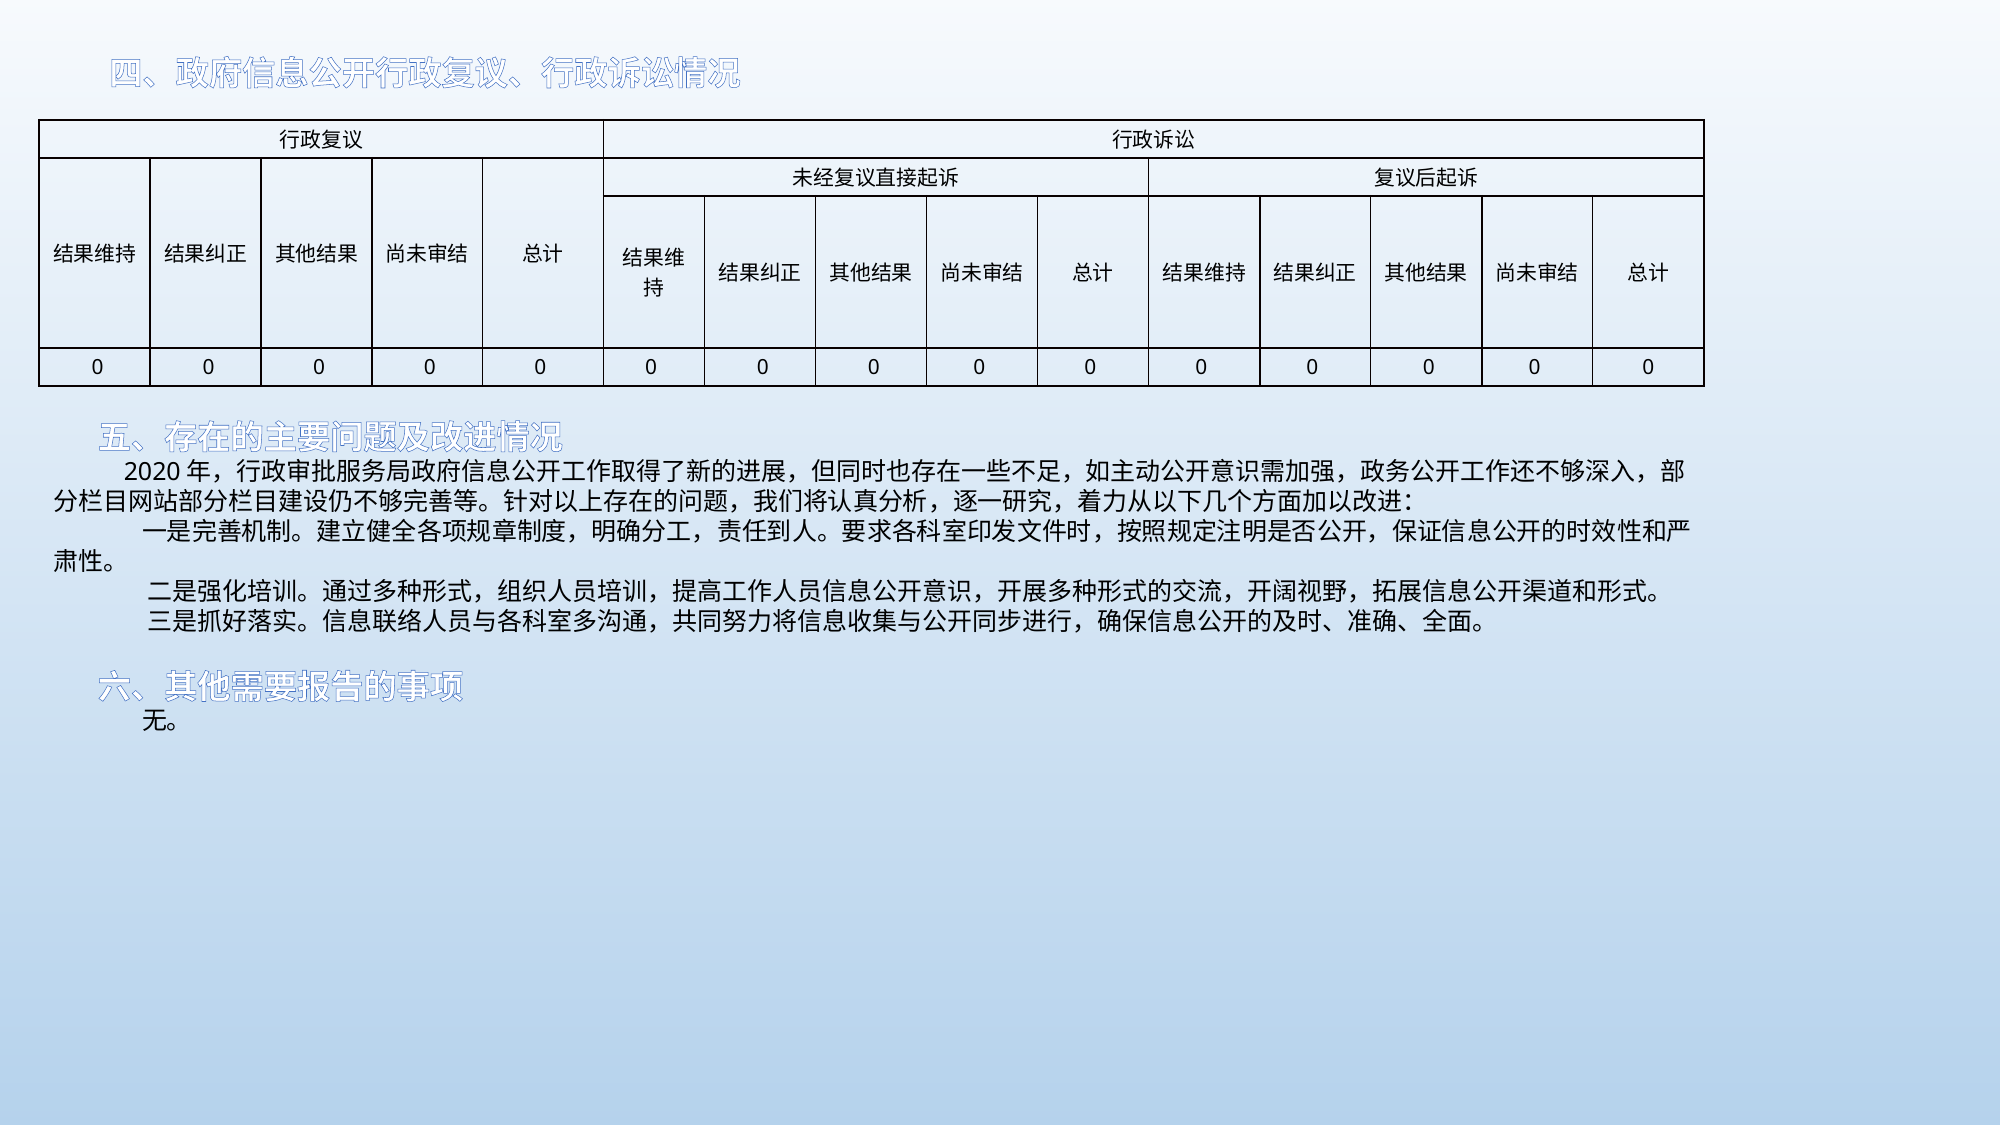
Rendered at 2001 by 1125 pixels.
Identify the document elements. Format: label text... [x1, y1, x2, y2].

table_header 行政诉讼 [604, 121, 1703, 157]
table_cell 总计 [1038, 197, 1148, 347]
table_cell 其他结果 [262, 159, 371, 347]
table_cell 结果维持 [1149, 197, 1259, 347]
table_cell 复议后起诉 [1149, 159, 1703, 195]
table_cell 0 [1371, 349, 1481, 385]
text_box 四、政府信息公开行政复议、行政诉讼情况 [50, 44, 1519, 119]
table_cell 未经复议直接起诉 [604, 159, 1148, 195]
table_cell 尚未审结 [1483, 197, 1592, 347]
table_cell 0 [1149, 349, 1259, 385]
table_cell 0 [816, 349, 926, 385]
table_cell 0 [927, 349, 1037, 385]
table_cell 0 [1483, 349, 1592, 385]
table_cell 0 [705, 349, 815, 385]
table_cell 结果纠正 [705, 197, 815, 347]
table_cell 0 [1261, 349, 1370, 385]
table_cell 结果维持 [40, 159, 149, 347]
table_header 行政复议 [40, 121, 603, 157]
table_cell 0 [40, 349, 149, 385]
table_cell 结果维持 [604, 197, 704, 347]
text_box 五、存在的主要问题及改进情况 2020年，行政审批服务局政府信息公开工作取得了新的进展，但同时也存在一些不足，如主动公开意识需加强，政务公开工作还不够深入，部分栏目网站部分栏目建设仍不够完善等。针对以上存在的问题，我们将认真分析，逐一研究，着力从以下几个方面加以改进： 一是完善机制。建立健全各项规章制度，明确分工，责任到人。要求各科室印发文件时，按照规定注明是否公开，保证信息公开的时效性和严肃性。 二是强化培训。通过多种形式，组织人员培训，提高工作人员信息公开意识，开展多种形式的交流，开阔视野，拓展信息公开渠道和形式。 三是抓好落实。信息联络人员与各科室多沟通，共同努力将信息收集与公开同步进行，确保信息公开的及时、准确、全面。 六、其他需要报告的事项 无。 [39, 408, 1719, 773]
table_cell 总计 [1593, 197, 1703, 347]
table_cell 尚未审结 [927, 197, 1037, 347]
table_cell 尚未审结 [373, 159, 482, 347]
table_cell 其他结果 [816, 197, 926, 347]
table_cell 0 [1038, 349, 1148, 385]
table_cell 结果纠正 [151, 159, 260, 347]
table_cell 0 [1593, 349, 1703, 385]
table_cell 0 [262, 349, 371, 385]
table_cell 0 [604, 349, 704, 385]
table_cell 结果纠正 [1261, 197, 1370, 347]
table_cell 0 [373, 349, 482, 385]
table_cell 0 [151, 349, 260, 385]
table_cell 其他结果 [1371, 197, 1481, 347]
table_cell 0 [483, 349, 603, 385]
table_cell 总计 [483, 159, 603, 347]
